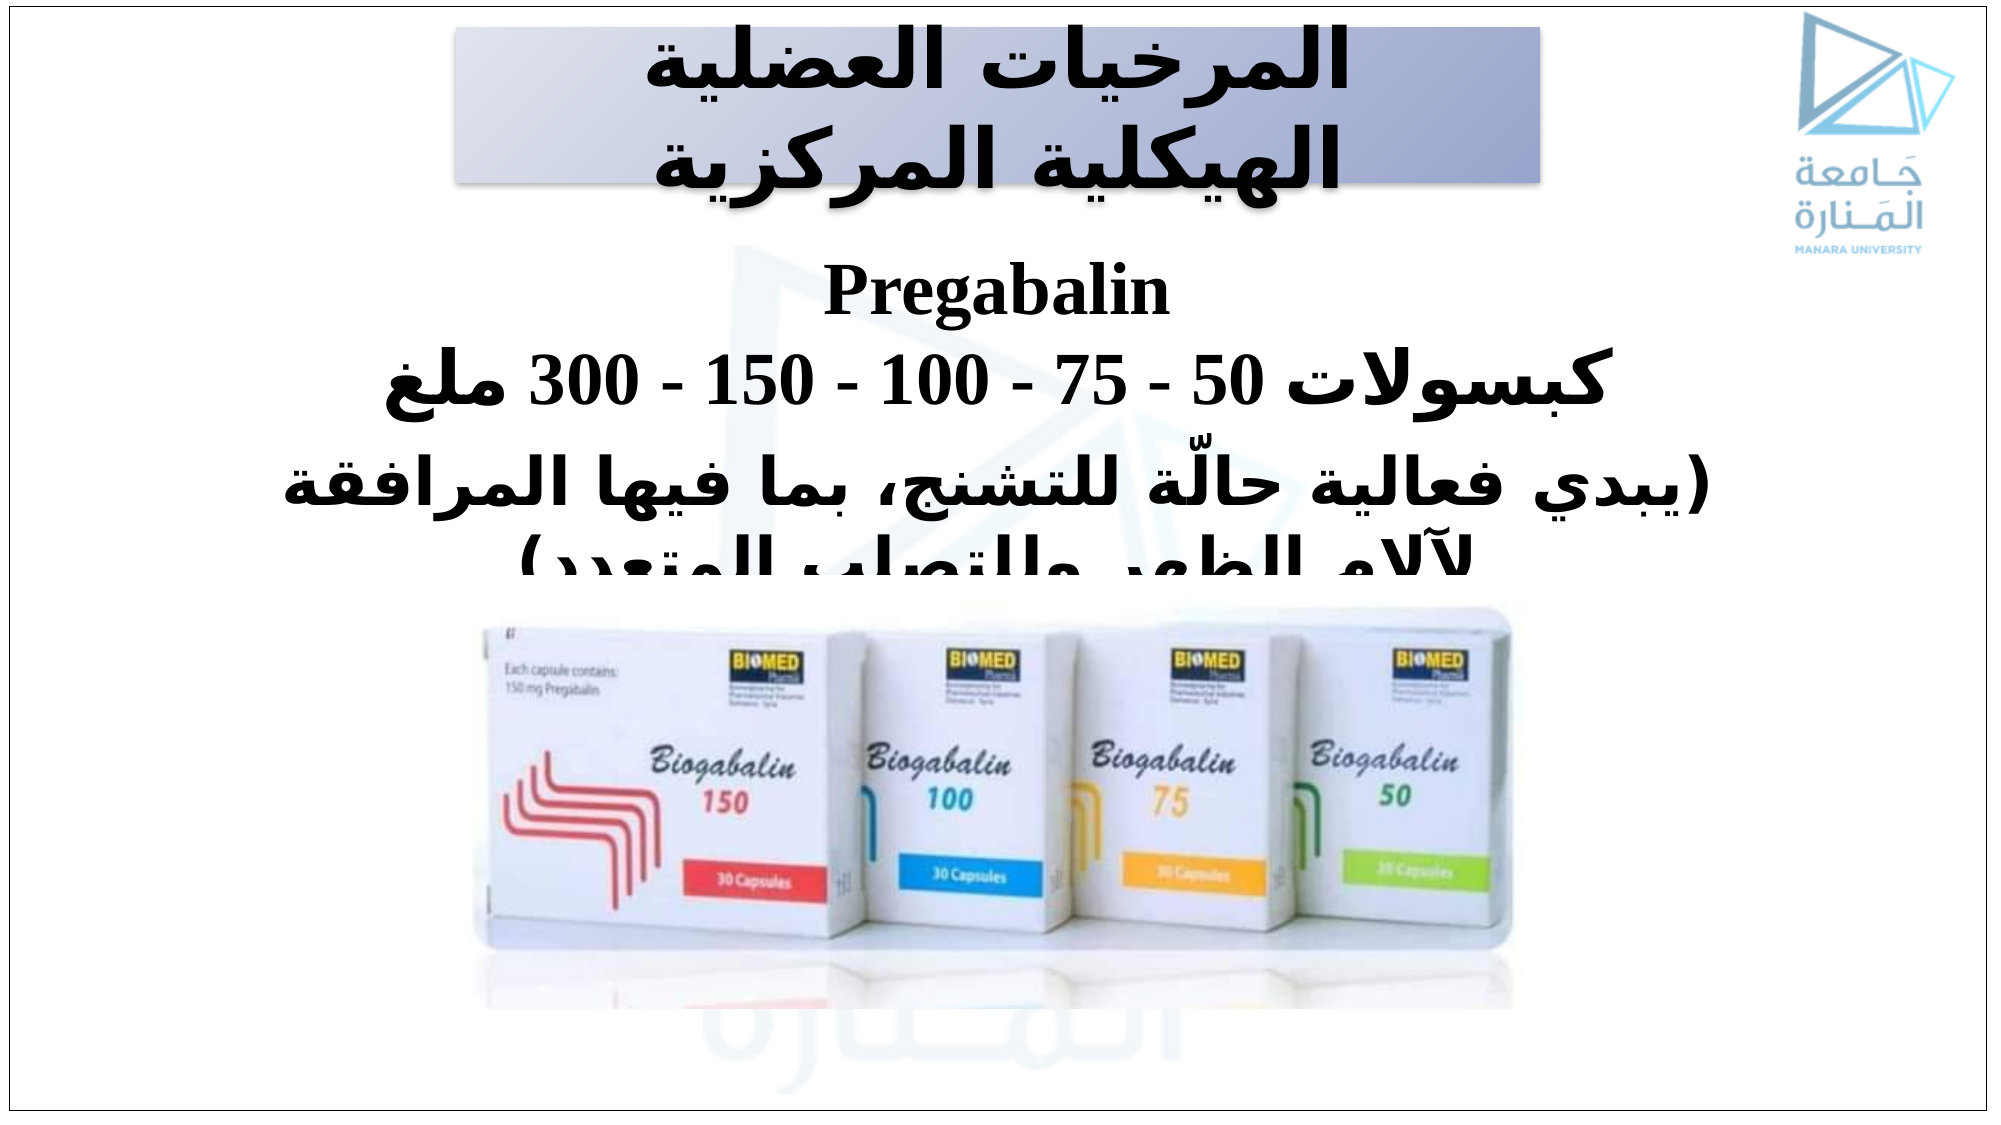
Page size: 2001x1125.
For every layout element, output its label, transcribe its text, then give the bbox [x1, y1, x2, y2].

text_box [8, 6, 1987, 1111]
text_box Pregabalin كبسولات 50 - 75 - 100 - 150 - 300 ملغ (يبدي فعالية حالّة للتشنج، بما فيها المرافقة لآلام الظهر وللتصلب المتعدد) [261, 231, 1734, 607]
picture [1736, 6, 1987, 264]
picture [448, 245, 1547, 1095]
text_box المرخيات العضلية الهيكلية المركزية [456, 26, 1541, 183]
